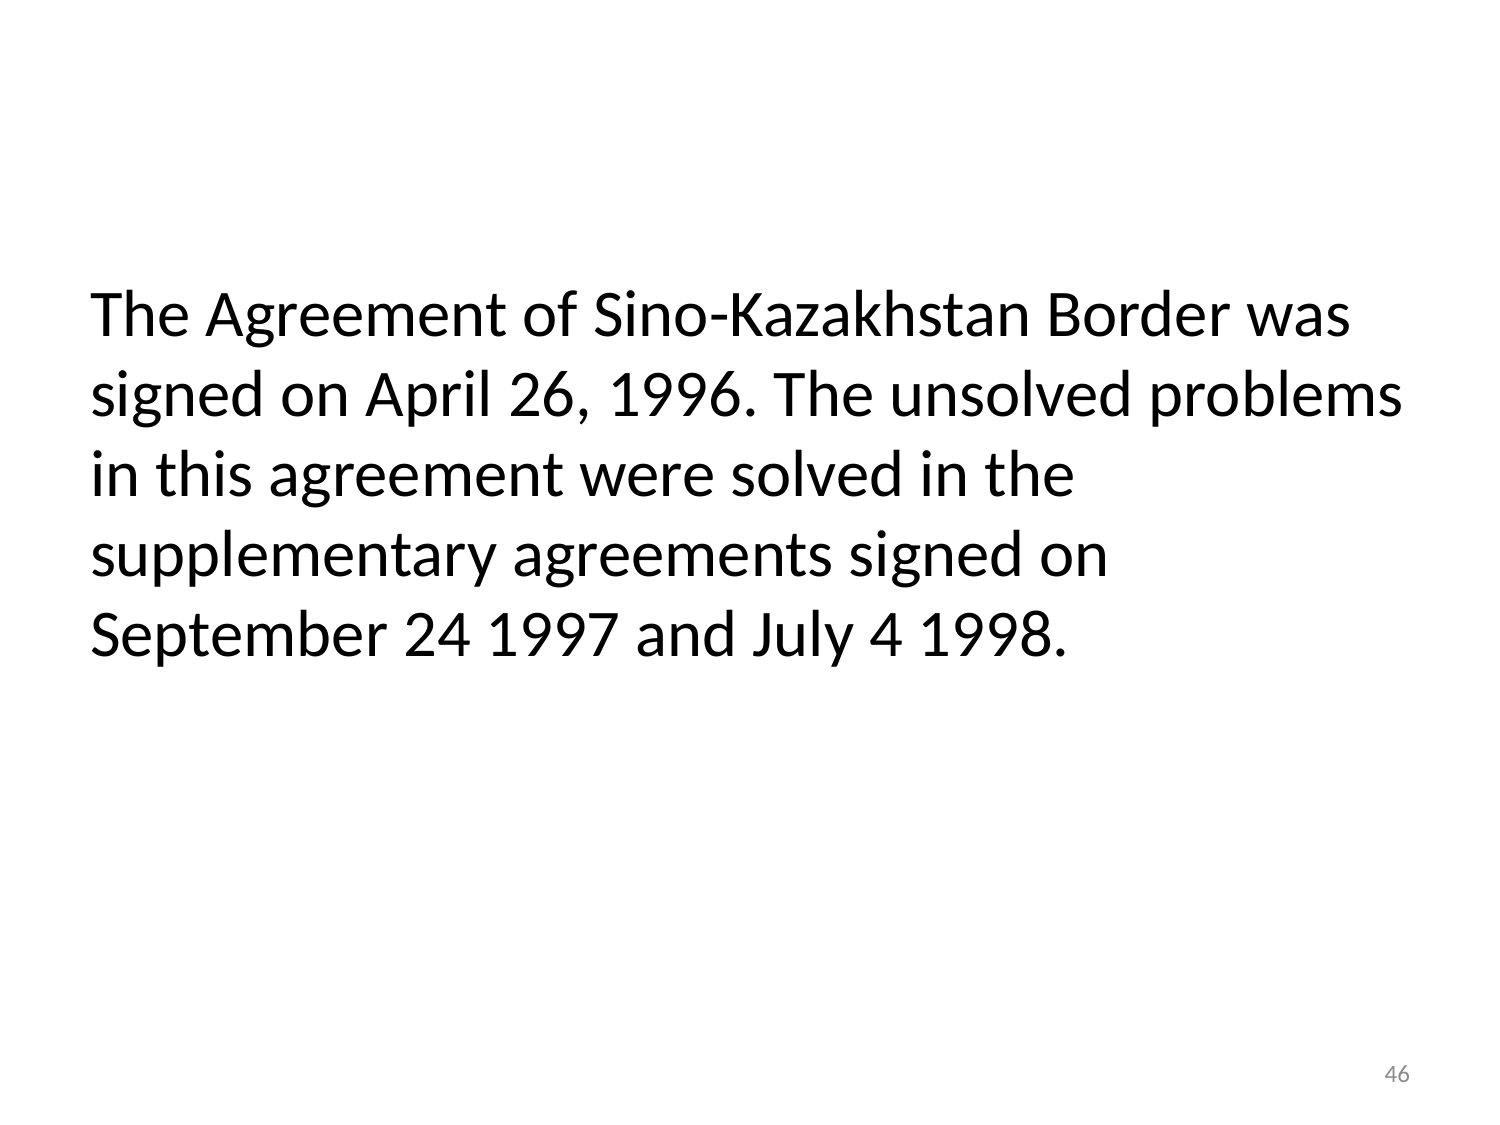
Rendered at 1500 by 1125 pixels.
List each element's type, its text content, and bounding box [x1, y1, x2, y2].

list The Agreement of Sino-Kazakhstan Border was signed on April 26, 1996. The unsolved problems in this agreement were solved in the supplementary agreements signed on September 24 1997 and July 4 1998. [75, 262, 1425, 1005]
slide_number 46 [1074, 1042, 1425, 1103]
